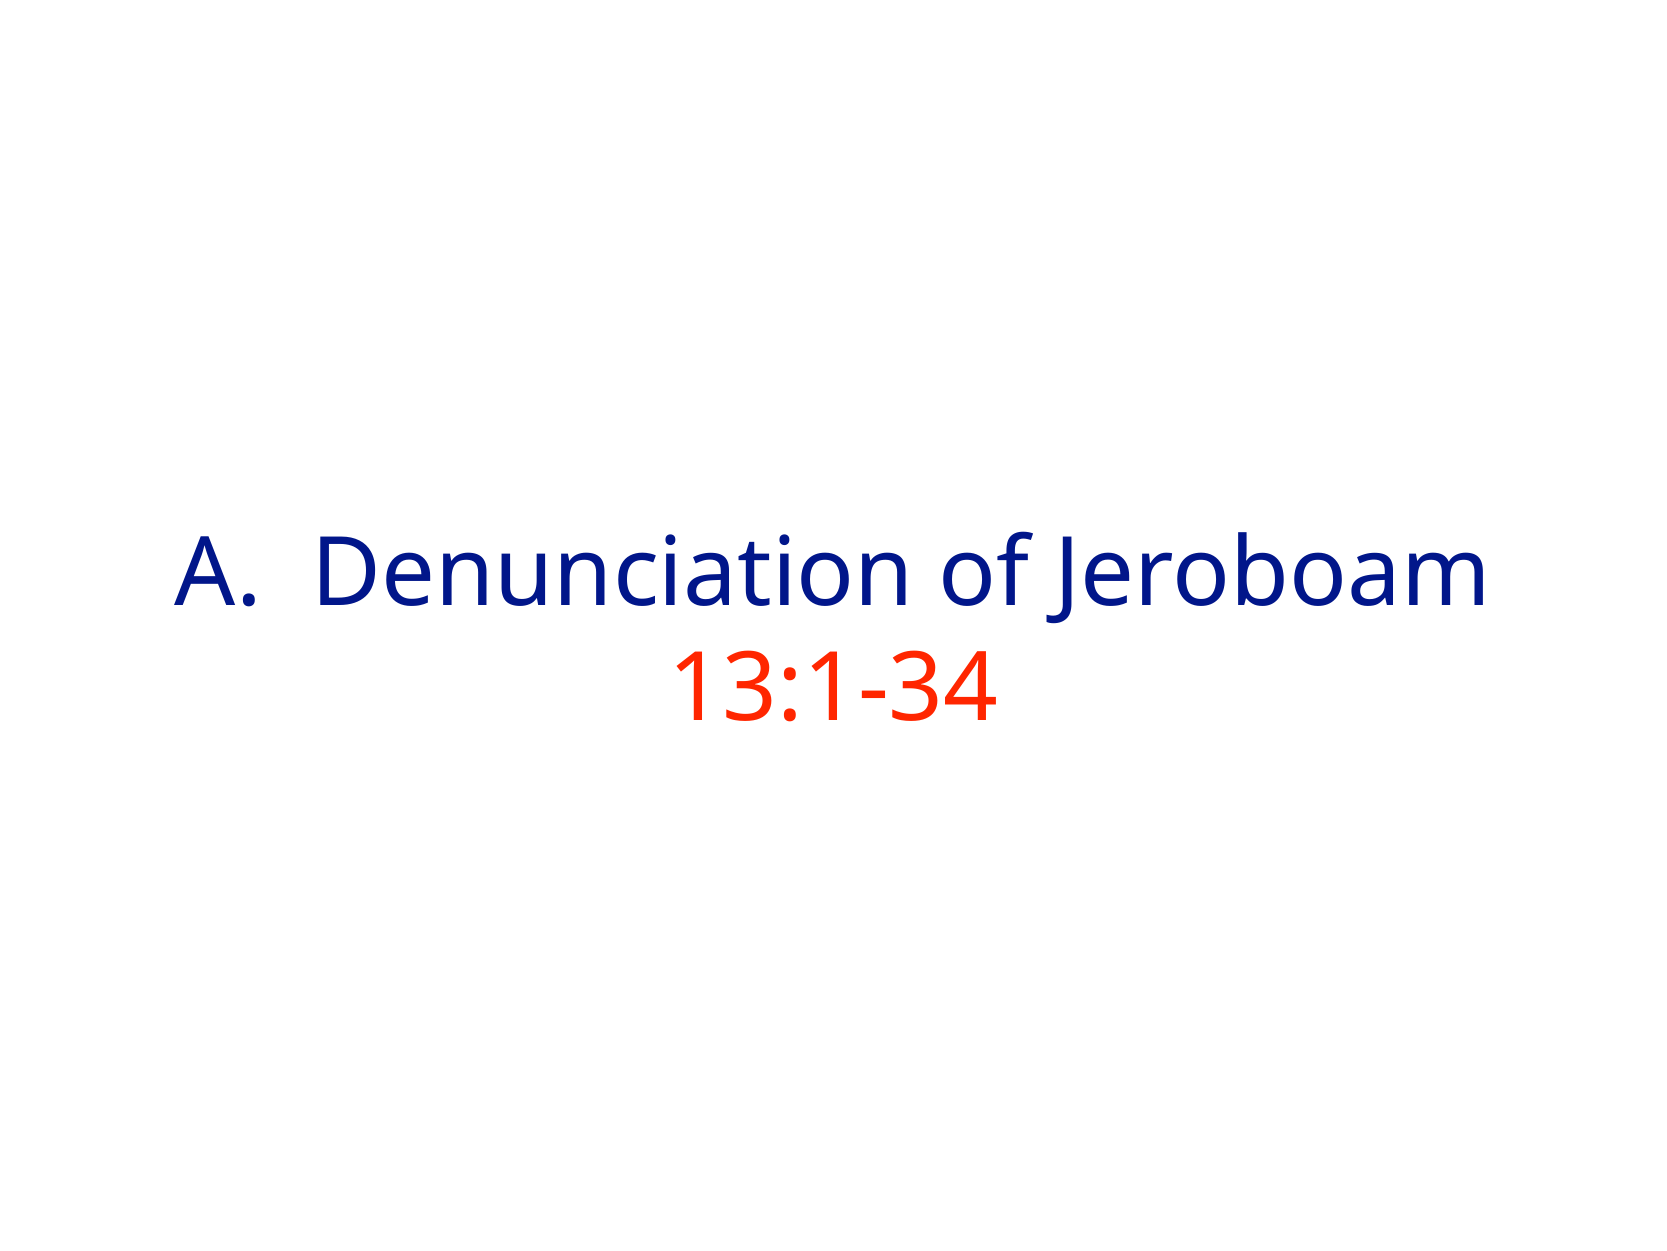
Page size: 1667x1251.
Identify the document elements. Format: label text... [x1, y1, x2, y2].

title A. Denunciation of Jeroboam 13:1-34 [161, 380, 1505, 870]
